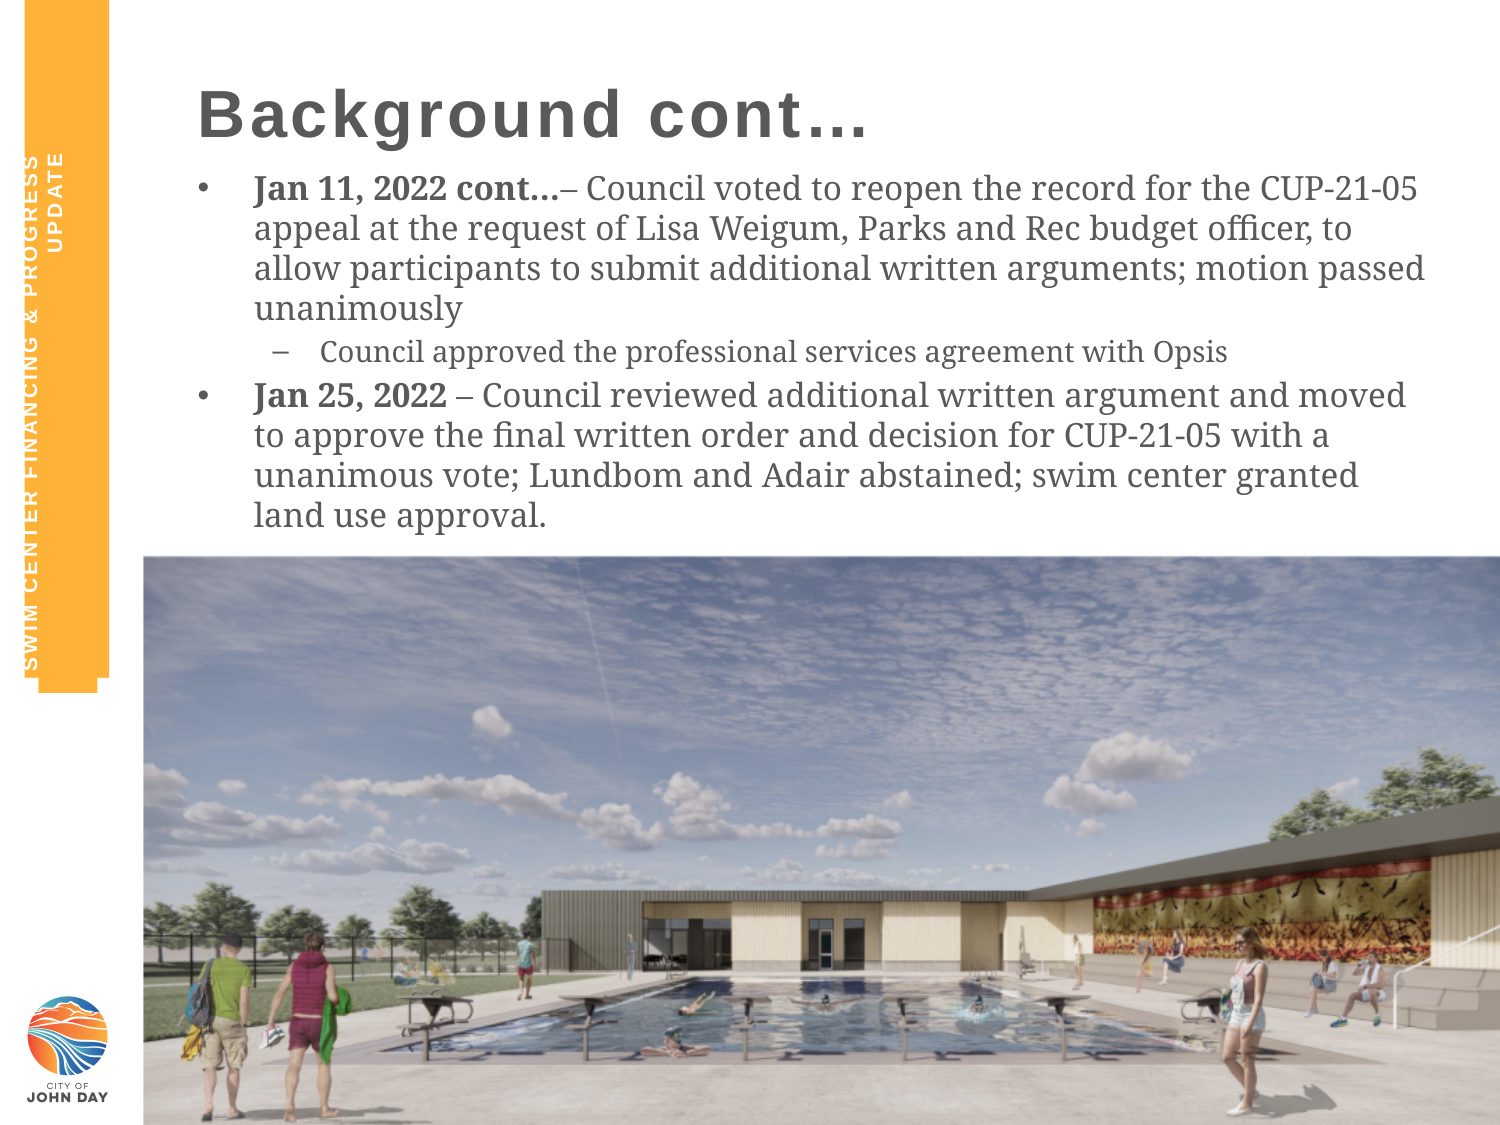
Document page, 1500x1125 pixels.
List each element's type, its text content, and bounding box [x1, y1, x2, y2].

table_cell [24, 440, 36, 444]
table_cell [24, 408, 36, 415]
table_cell [24, 362, 36, 369]
table_cell [24, 404, 36, 408]
table_cell [24, 358, 36, 362]
title Background cont… [183, 63, 1453, 155]
text_box Jan 11, 2022 cont…– Council voted to reopen the record for the CUP-21-05 appeal at the request of Lisa Weigum, Parks and Rec budget officer, to allow participants to submit additional written arguments; motion passed unanimously Council approved the professional services agreement with Opsis Jan 25, 2022 – Council reviewed additional written argument and moved to approve the final written order and decision for CUP-21-05 with a unanimous vote; Lundbom and Adair abstained; swim center granted land use approval. [183, 160, 1453, 381]
table_cell [24, 607, 36, 611]
table_cell [24, 544, 36, 548]
picture [24, 994, 110, 1105]
table_cell [24, 444, 36, 451]
list SWIM CENTER FINANCING & PROGRESS Update [43, 30, 103, 687]
table_cell [24, 615, 36, 620]
picture [138, 552, 1500, 1125]
table_cell [24, 636, 36, 646]
table_cell [24, 646, 36, 653]
table_cell [24, 548, 36, 555]
